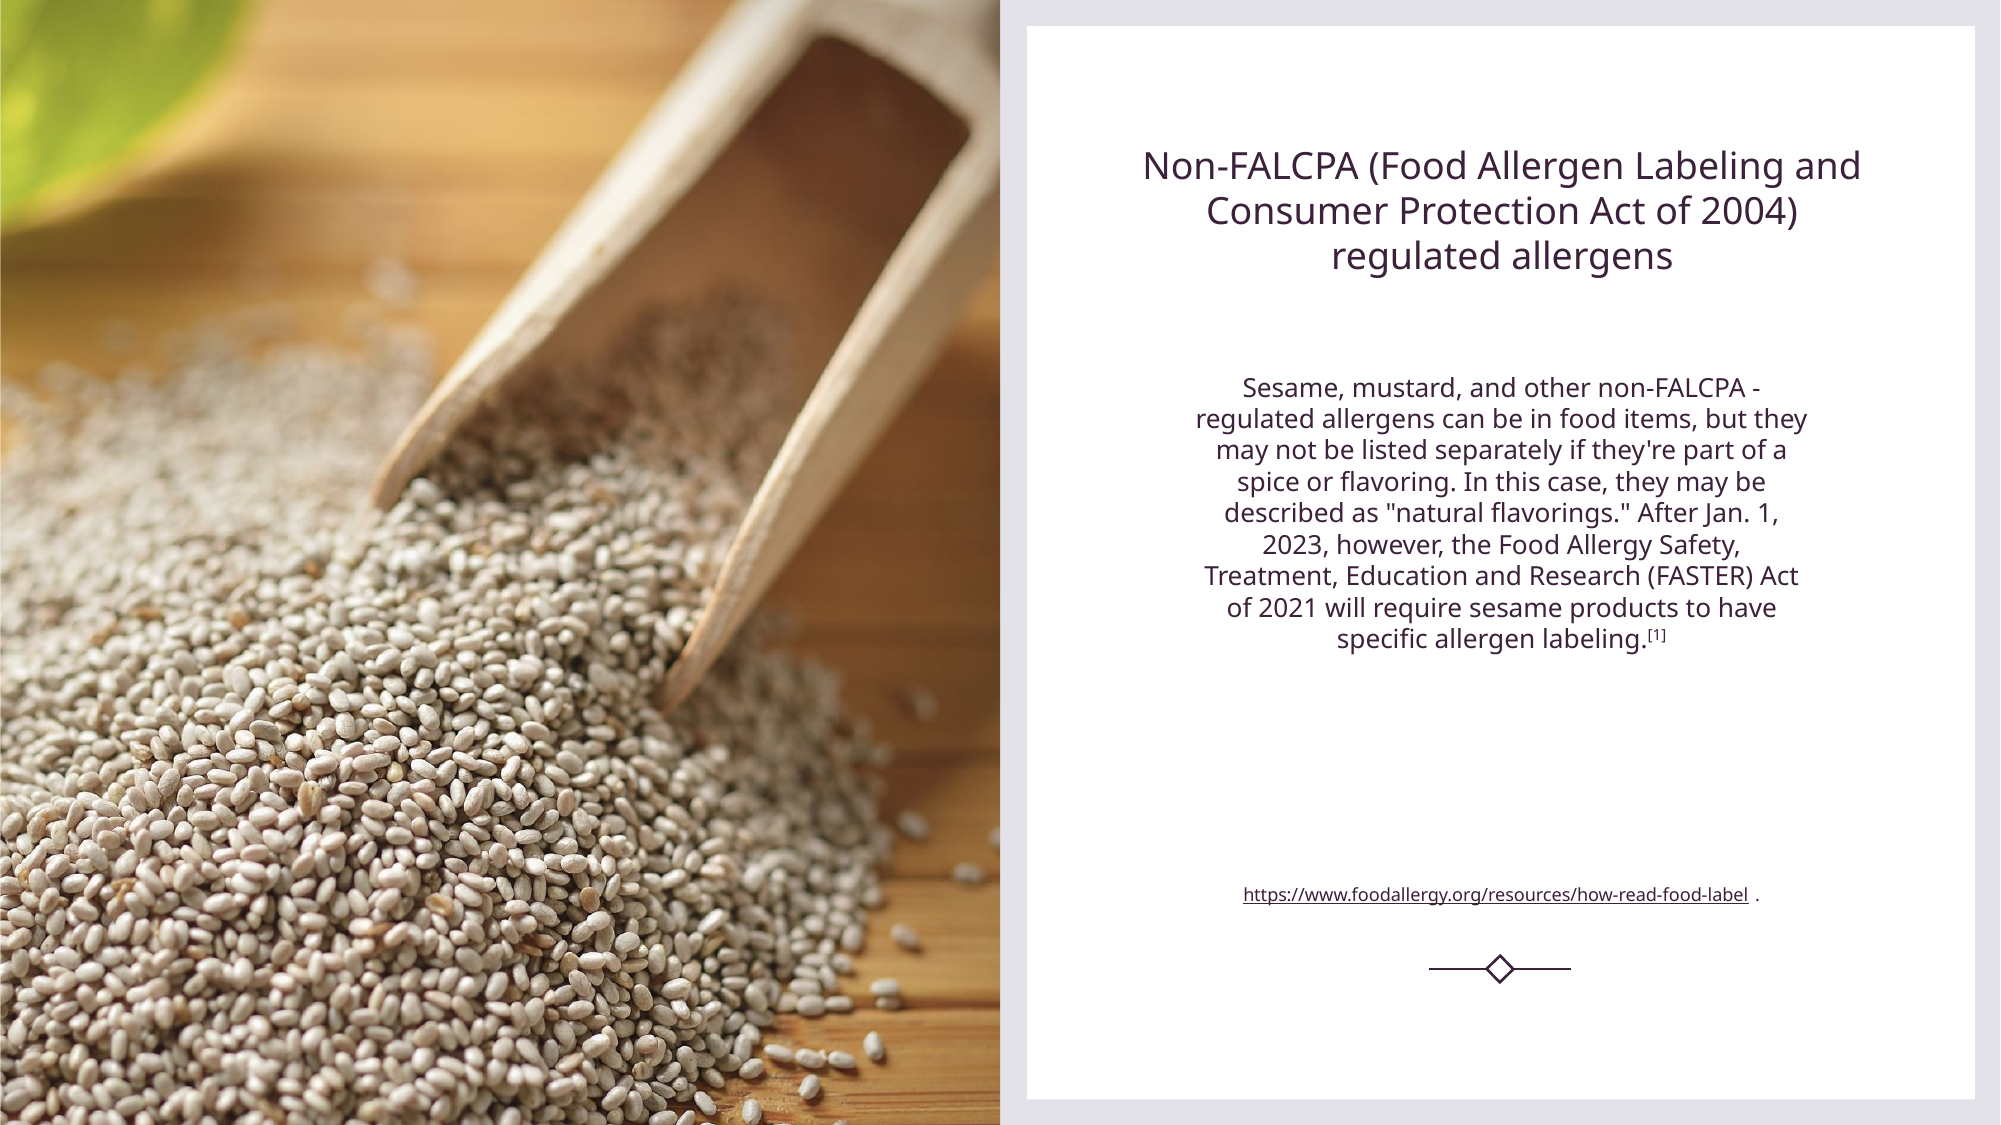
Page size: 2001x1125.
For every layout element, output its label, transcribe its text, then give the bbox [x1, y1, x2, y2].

title Non-FALCPA (Food Allergen Labeling and Consumer Protection Act of 2004) regulated allergens [1123, 120, 1882, 330]
list Sesame, mustard, and other non-FALCPA -regulated allergens can be in food items, but they may not be listed separately if they're part of a spice or flavoring. In this case, they may be described as "natural flavorings." After Jan. 1, 2023, however, the Food Allergy Safety, Treatment, Education and Research (FASTER) Act of 2021 will require sesame products to have specific allergen labeling.[1] https://www.foodallergy.org/resources/how-read-food-label. [1178, 363, 1826, 920]
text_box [1428, 959, 1572, 979]
text_box [1026, 25, 1976, 1100]
text_box [1001, 0, 2000, 1125]
picture [0, 0, 1001, 1125]
